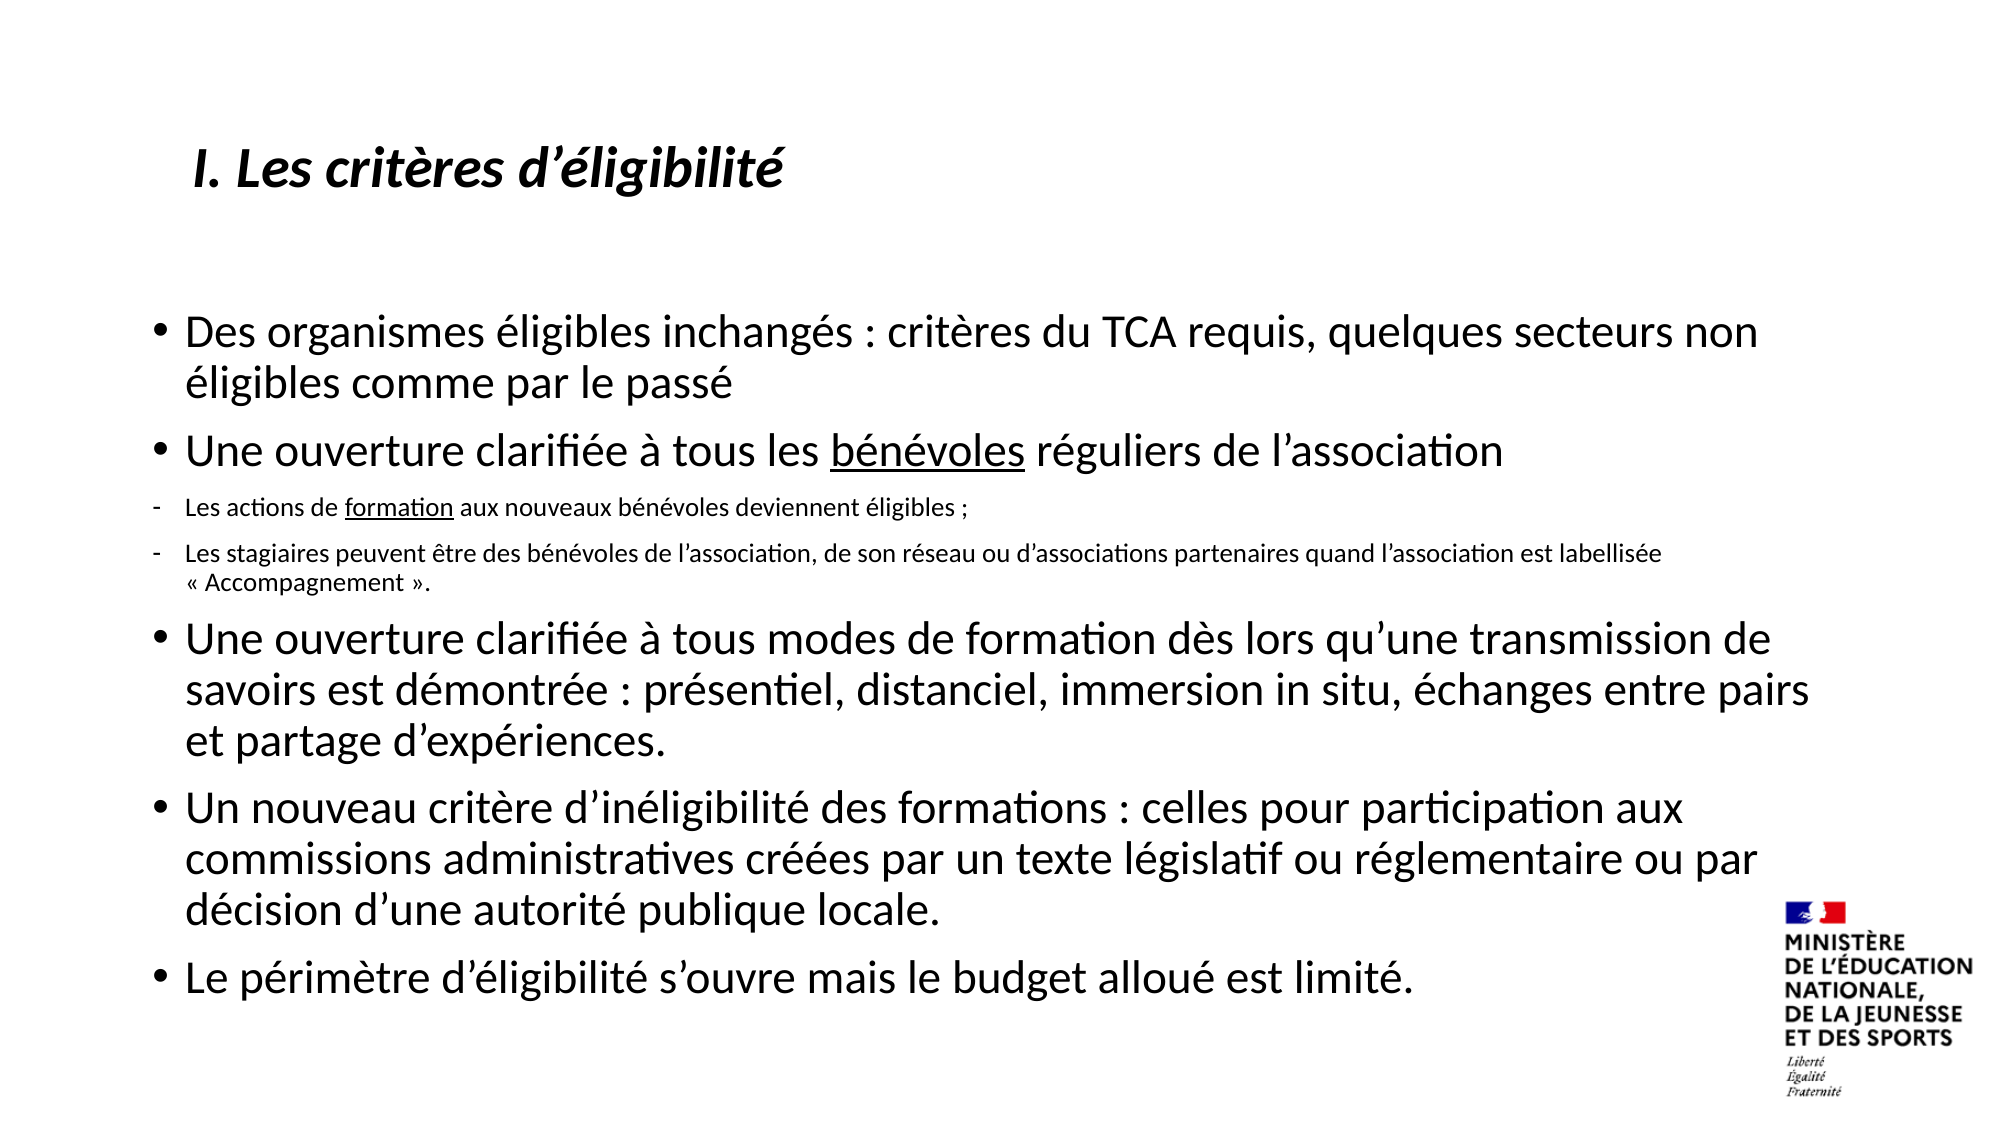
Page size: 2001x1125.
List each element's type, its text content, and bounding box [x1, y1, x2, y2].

picture [1757, 873, 2000, 1125]
title I. Les critères d’éligibilité [137, 59, 1863, 278]
list Des organismes éligibles inchangés : critères du TCA requis, quelques secteurs non éligibles comme par le passé Une ouverture clarifiée à tous les bénévoles réguliers de l’association Les actions de formation aux nouveaux bénévoles deviennent éligibles ; Les stagiaires peuvent être des bénévoles de l’association, de son réseau ou d’associations partenaires quand l’association est labellisée « Accompagnement ». Une ouverture clarifiée à tous modes de formation dès lors qu’une transmission de savoirs est démontrée : présentiel, distanciel, immersion in situ, échanges entre pairs et partage d’expériences. Un nouveau critère d’inéligibilité des formations : celles pour participation aux commissions administratives créées par un texte législatif ou réglementaire ou par décision d’une autorité publique locale. Le périmètre d’éligibilité s’ouvre mais le budget alloué est limité. [137, 299, 1863, 1014]
